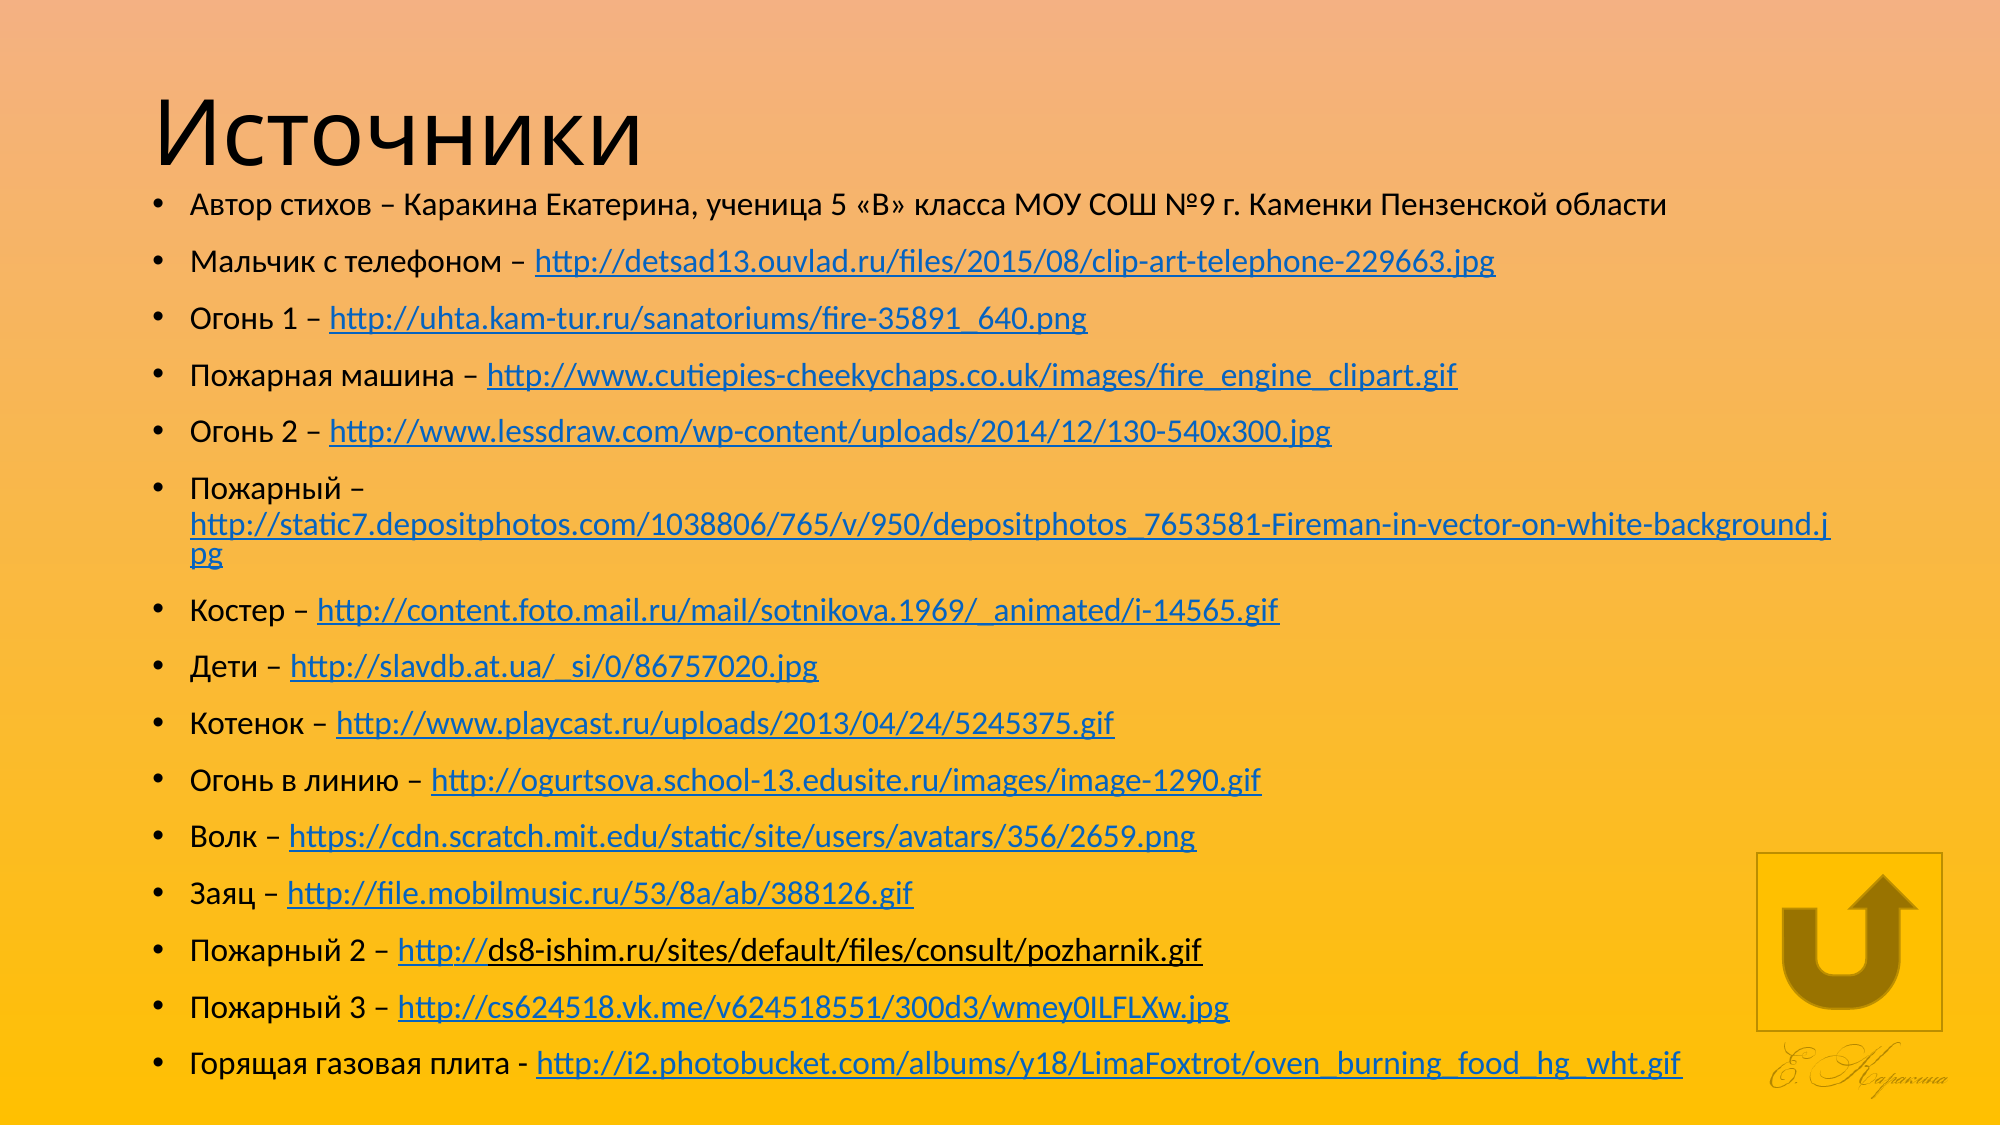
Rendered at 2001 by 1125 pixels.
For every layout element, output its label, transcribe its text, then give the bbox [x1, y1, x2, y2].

text_box [1756, 852, 1943, 1032]
title Источники [137, 59, 1863, 179]
list Автор стихов – Каракина Екатерина, ученица 5 «В» класса МОУ СОШ №9 г. Каменки Пензенской области Мальчик с телефоном – http://detsad13.ouvlad.ru/files/2015/08/clip-art-telephone-229663.jpg Огонь 1 – http://uhta.kam-tur.ru/sanatoriums/fire-35891_640.png Пожарная машина – http://www.cutiepies-cheekychaps.co.uk/images/fire_engine_clipart.gif Огонь 2 – http://www.lessdraw.com/wp-content/uploads/2014/12/130-540x300.jpg Пожарный – http://static7.depositphotos.com/1038806/765/v/950/depositphotos_7653581-Fireman-in-vector-on-white-background.jpg Костер – http://content.foto.mail.ru/mail/sotnikova.1969/_animated/i-14565.gif Дети – http://slavdb.at.ua/_si/0/86757020.jpg Котенок – http://www.playcast.ru/uploads/2013/04/24/5245375.gif Огонь в линию – http://ogurtsova.school-13.edusite.ru/images/image-1290.gif Волк – https://cdn.scratch.mit.edu/static/site/users/avatars/356/2659.png Заяц – http://file.mobilmusic.ru/53/8a/ab/388126.gif Пожарный 2 – http://ds8-ishim.ru/sites/default/files/consult/pozharnik.gif Пожарный 3 – http://cs624518.vk.me/v624518551/300d3/wmey0ILFLXw.jpg Горящая газовая плита - http://i2.photobucket.com/albums/y18/LimaFoxtrot/oven_burning_food_hg_wht.gif [137, 179, 1863, 1073]
